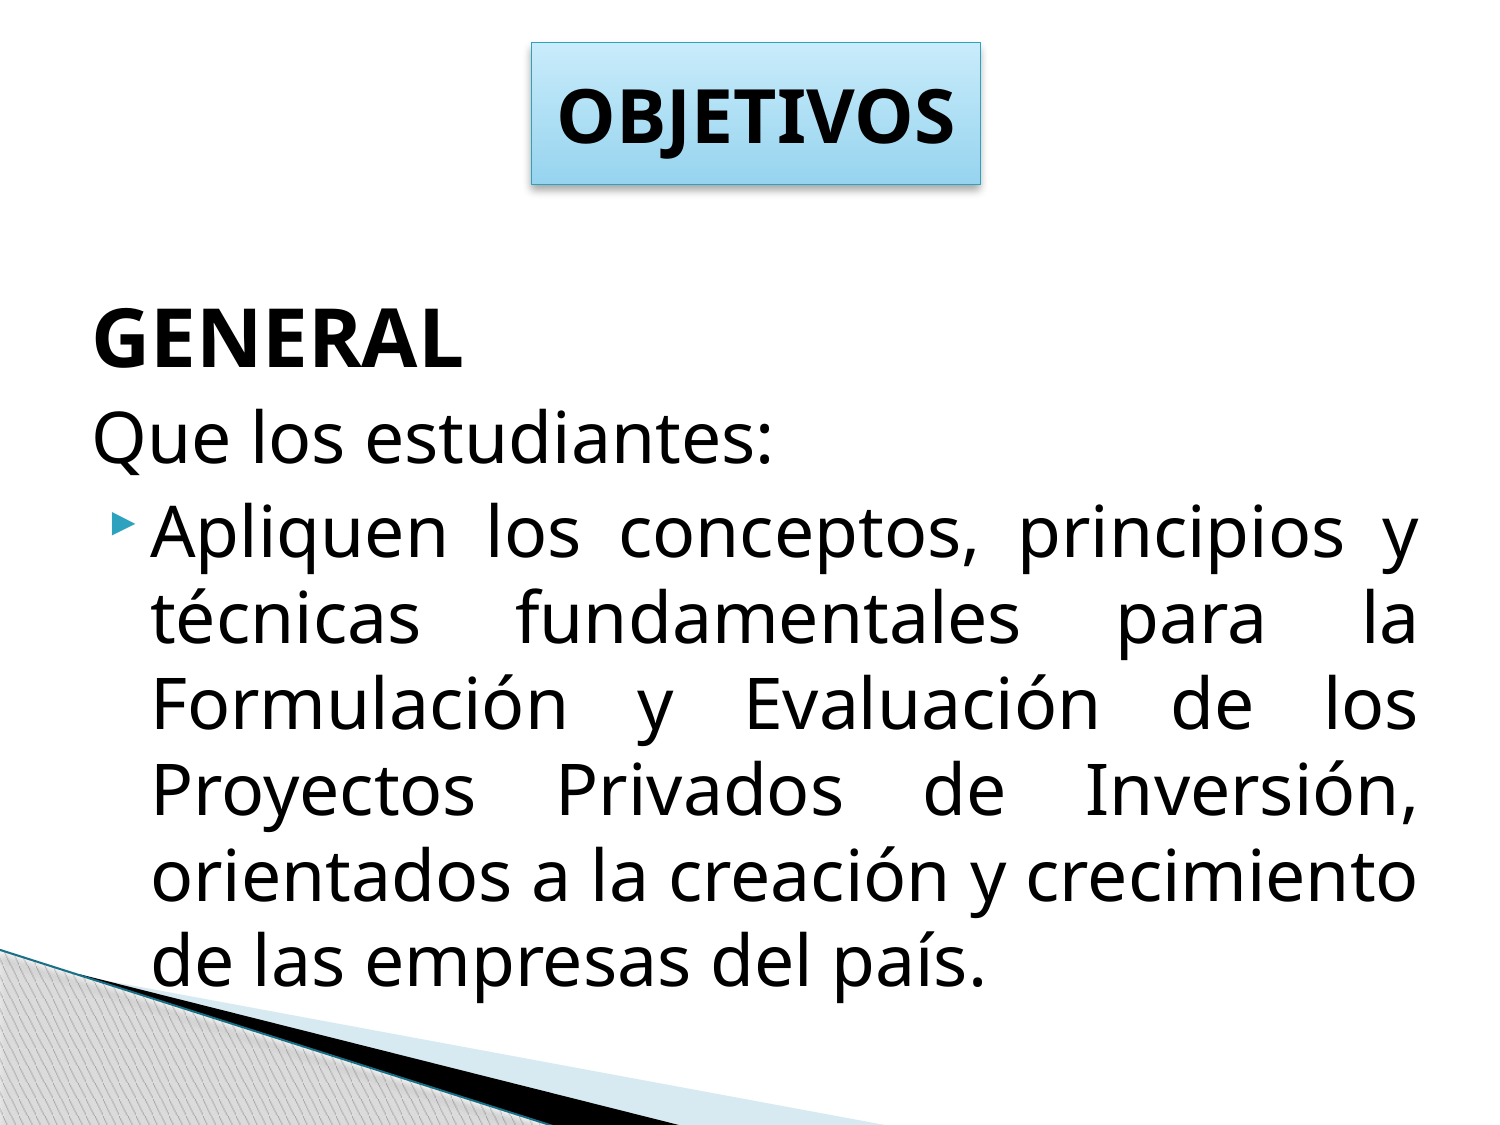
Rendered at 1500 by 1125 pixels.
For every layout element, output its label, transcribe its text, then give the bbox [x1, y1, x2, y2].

text_box OBJETIVOS [531, 42, 981, 185]
text_box GENERAL Que los estudiantes: Apliquen los conceptos, principios y técnicas fundamentales para la Formulación y Evaluación de los Proyectos Privados de Inversión, orientados a la creación y crecimiento de las empresas del país. [76, 278, 1436, 1088]
